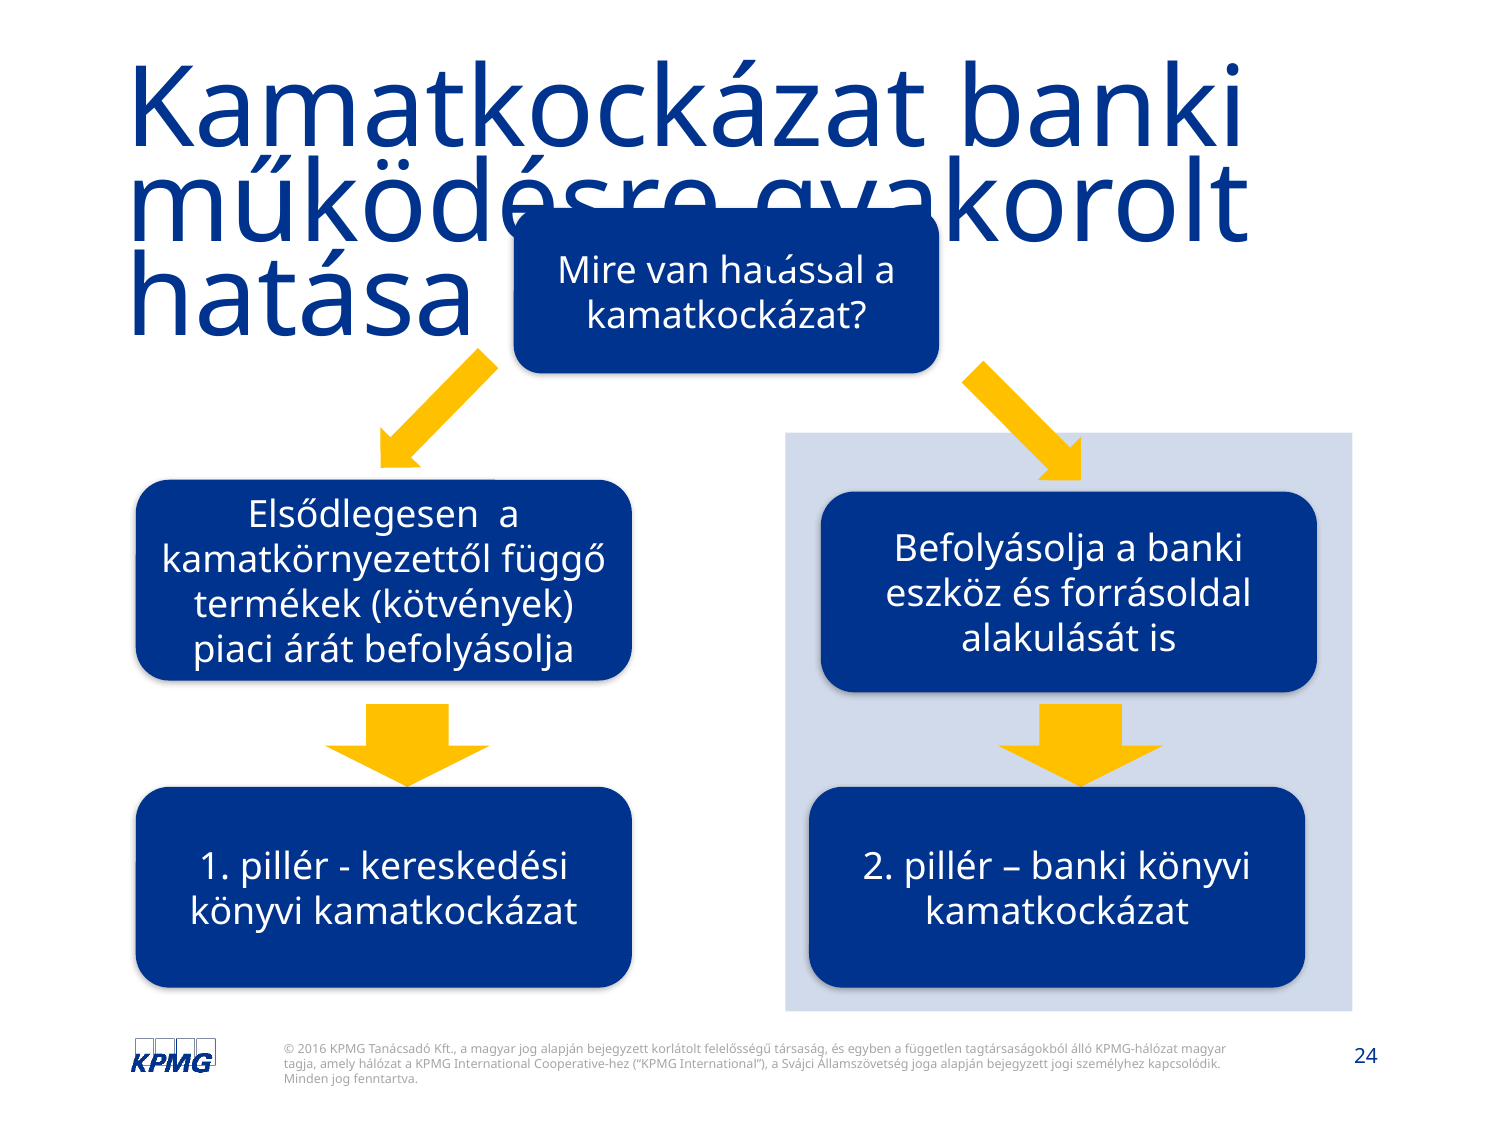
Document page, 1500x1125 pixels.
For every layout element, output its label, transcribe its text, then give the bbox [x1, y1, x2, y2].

text_box [378, 345, 501, 470]
text_box [959, 358, 1084, 483]
text_box Mire van hatással a kamatkockázat? [513, 207, 940, 374]
title Kamatkockázat banki működésre gyakorolt hatása [125, 71, 1378, 166]
text_box [322, 702, 493, 784]
picture [116, 1031, 234, 1077]
text_box [995, 702, 1166, 784]
text_box Befolyásolja a banki eszköz és forrásoldal alakulását is [820, 491, 1317, 693]
text_box [783, 430, 1354, 1013]
text_box 1. pillér - kereskedési könyvi kamatkockázat [135, 786, 632, 988]
text_box Elsődlegesen a kamatkörnyezettől függő termékek (kötvények) piaci árát befolyásolja [135, 479, 632, 681]
text_box 2. pillér – banki könyvi kamatkockázat [808, 786, 1306, 988]
